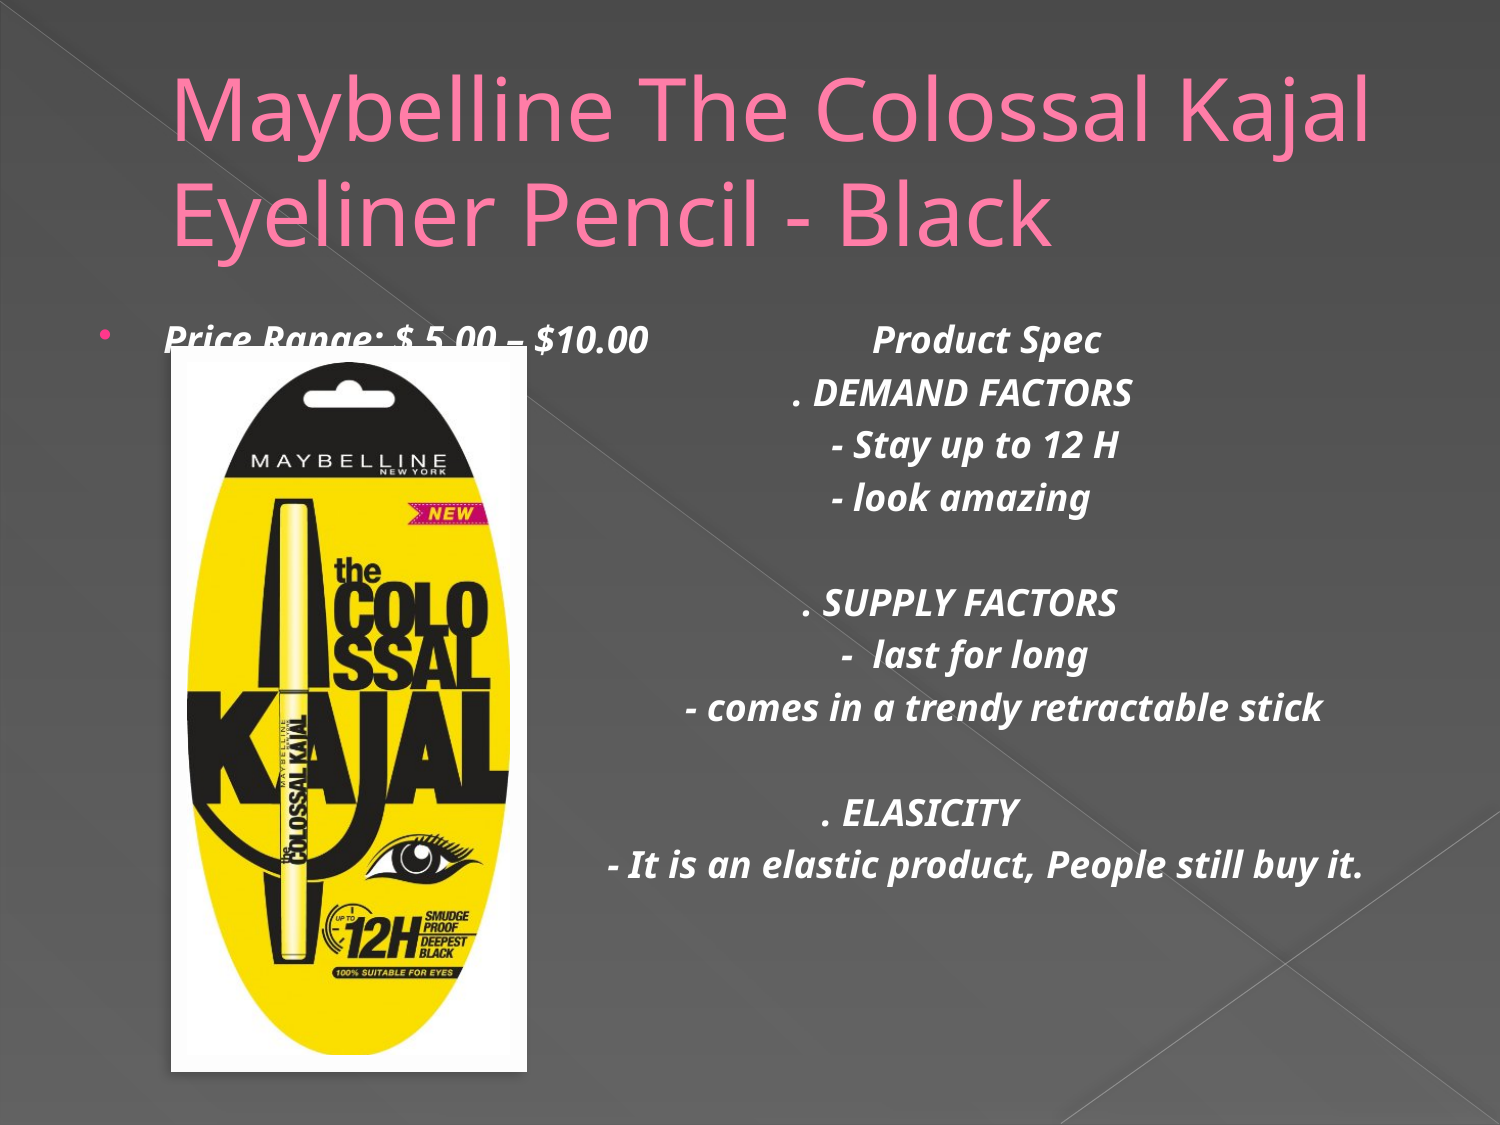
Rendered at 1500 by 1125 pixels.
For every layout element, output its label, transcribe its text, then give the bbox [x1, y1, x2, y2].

list Price Range: $ 5.00 – $10.00 Product Spec . DEMAND FACTORS - Stay up to 12 H - look amazing . SUPPLY FACTORS - last for long - comes in a trendy retractable stick . ELASICITY - It is an elastic product, People still buy it. [75, 308, 1425, 1059]
title Maybelline The Colossal Kajal Eyeliner Pencil - Black [75, 43, 1425, 274]
picture [187, 362, 511, 1056]
